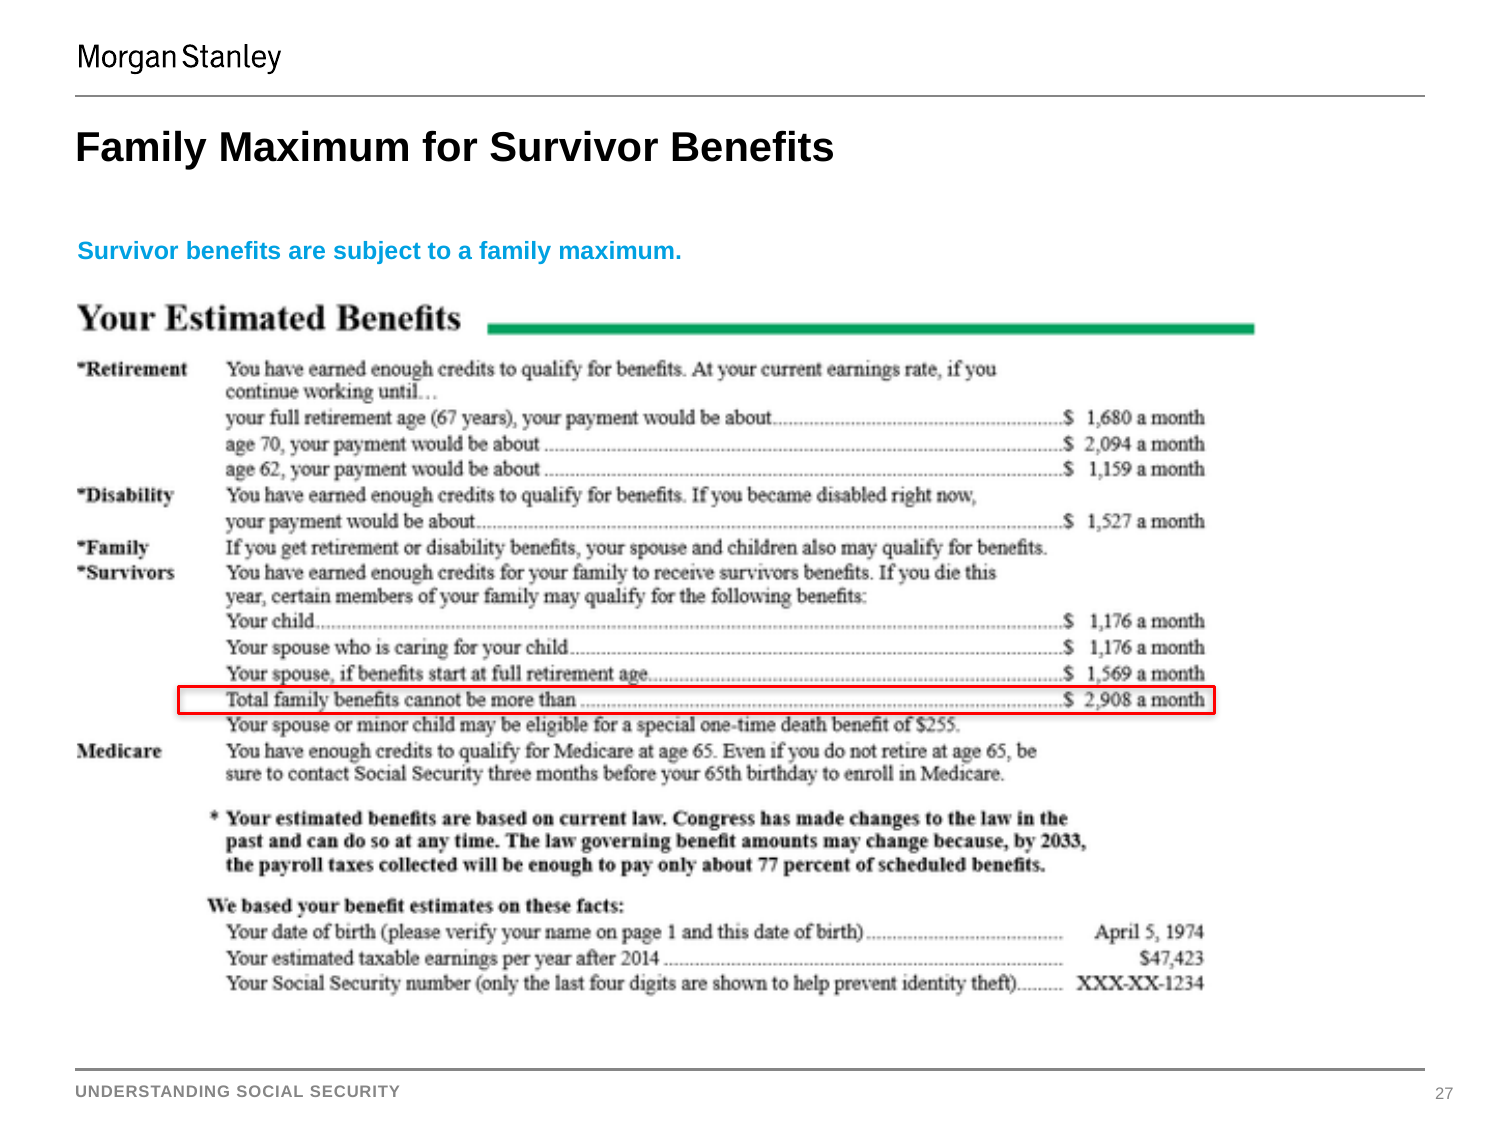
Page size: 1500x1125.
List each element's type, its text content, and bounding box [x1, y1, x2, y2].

picture [76, 290, 1257, 999]
text_box Survivor benefits are subject to a family maximum. [77, 226, 699, 272]
title Family Maximum for Survivor Benefits [75, 120, 1424, 171]
